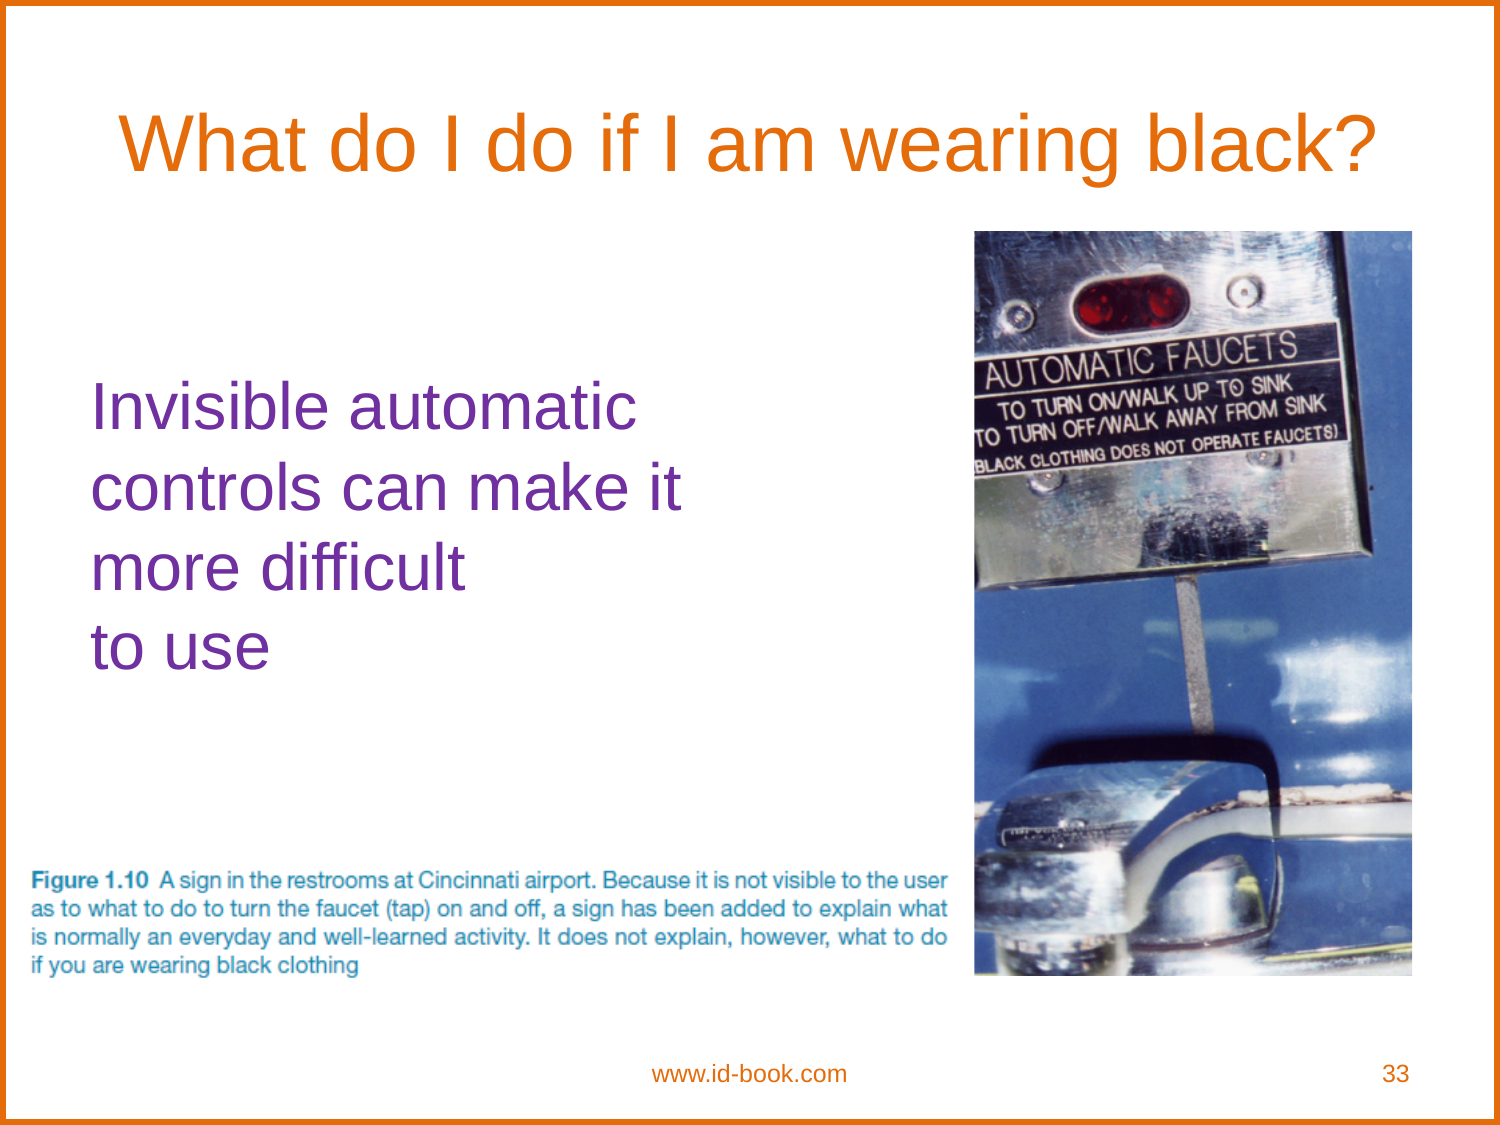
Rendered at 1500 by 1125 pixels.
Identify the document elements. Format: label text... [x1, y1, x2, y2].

title What do I do if I am wearing black? [75, 45, 1425, 233]
picture [17, 857, 964, 990]
list Invisible automatic controls can make it more difficult to use [75, 262, 1425, 1005]
slide_number 33 [1074, 1042, 1425, 1103]
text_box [974, 231, 1413, 977]
footer www.id-book.com [512, 1042, 988, 1103]
